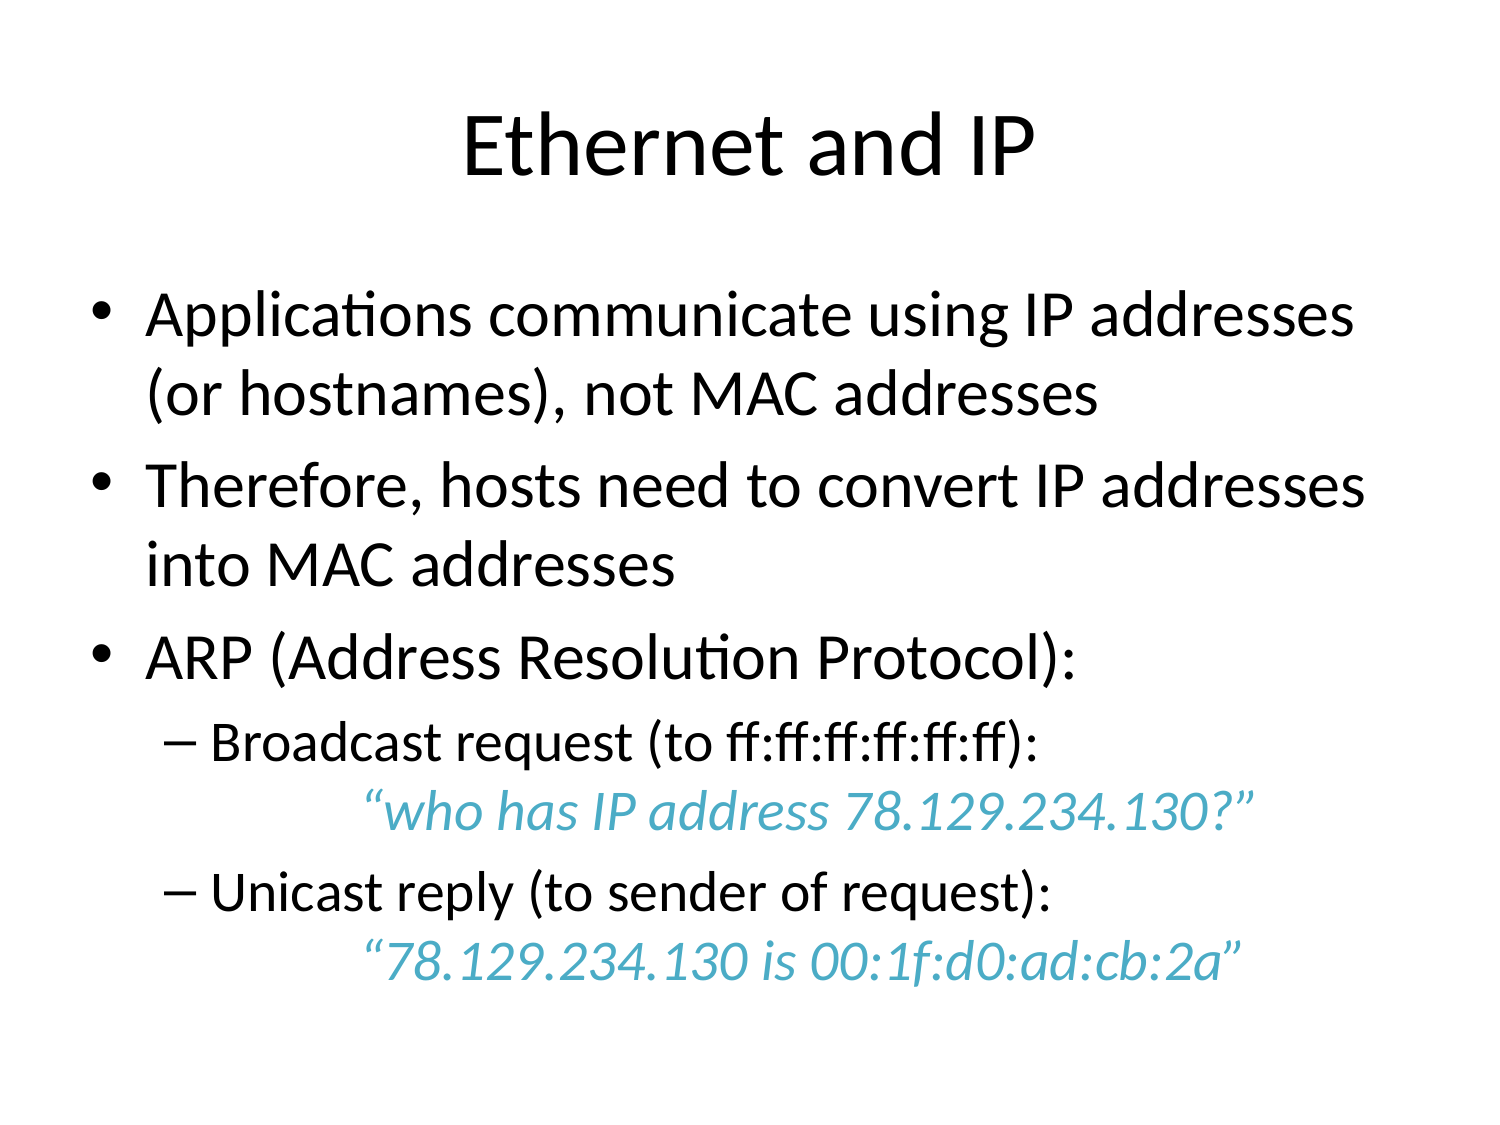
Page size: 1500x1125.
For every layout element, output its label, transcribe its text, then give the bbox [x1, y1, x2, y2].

title Ethernet and IP [75, 45, 1425, 233]
list Applications communicate using IP addresses (or hostnames), not MAC addresses Therefore, hosts need to convert IP addresses into MAC addresses ARP (Address Resolution Protocol): Broadcast request (to ff:ff:ff:ff:ff:ff): “who has IP address 78.129.234.130?” Unicast reply (to sender of request): “78.129.234.130 is 00:1f:d0:ad:cb:2a” [75, 262, 1425, 1005]
